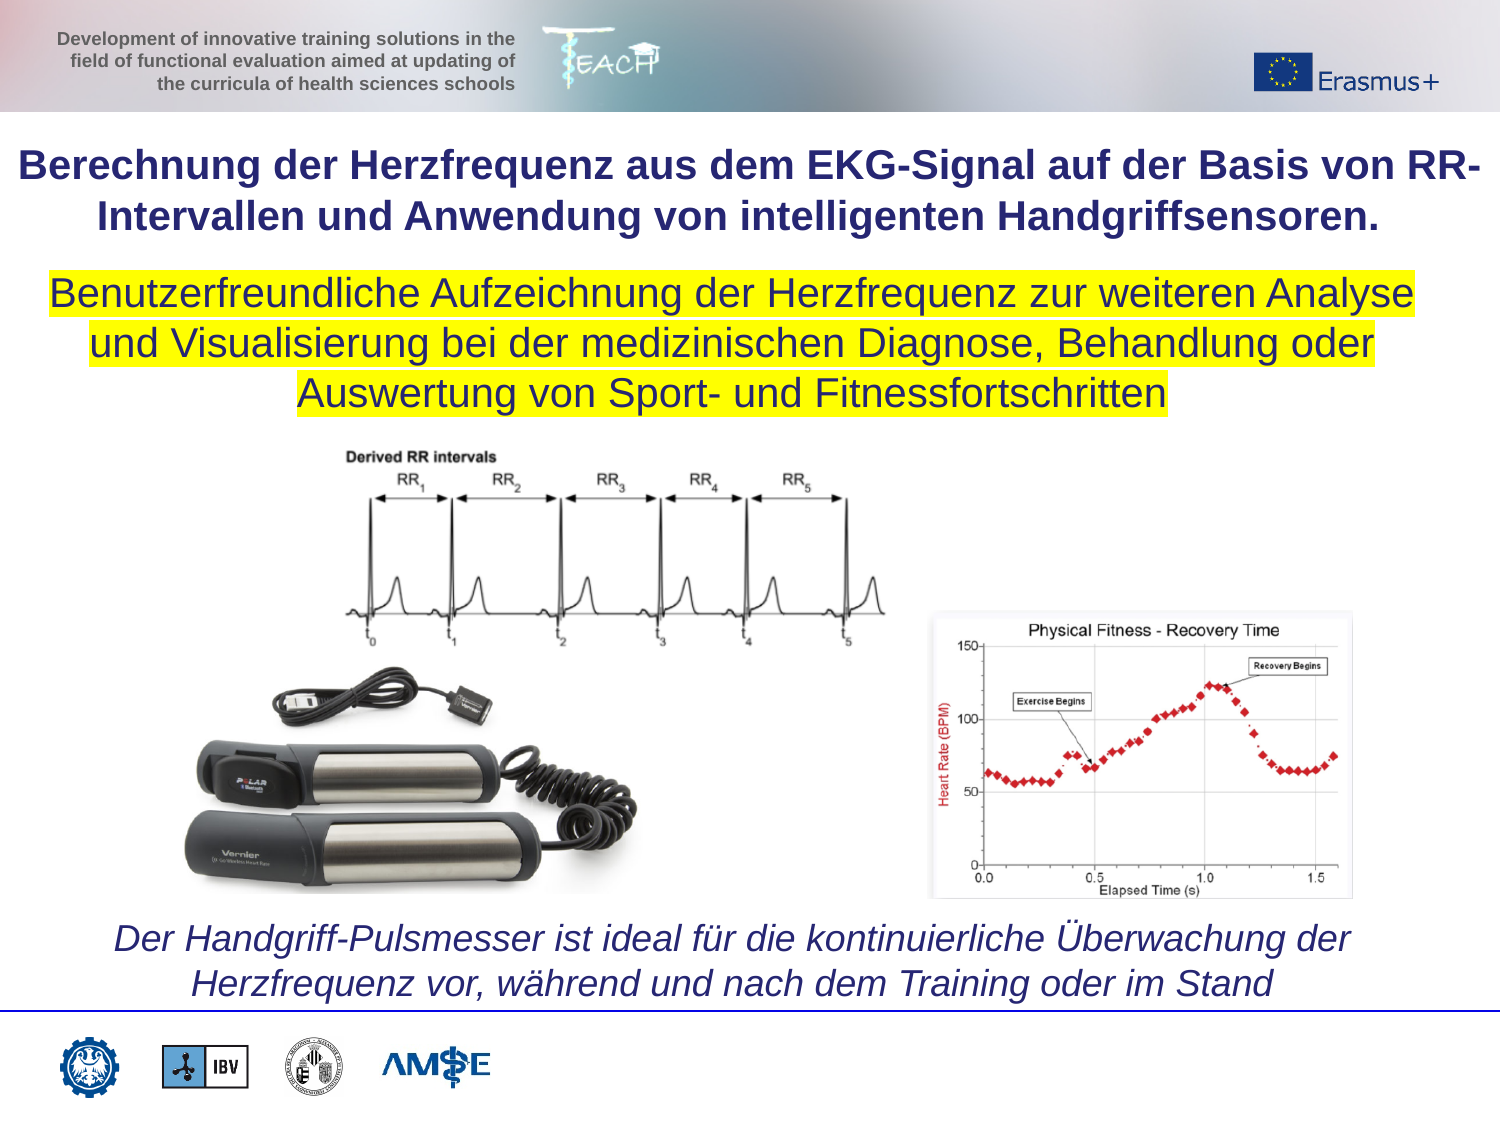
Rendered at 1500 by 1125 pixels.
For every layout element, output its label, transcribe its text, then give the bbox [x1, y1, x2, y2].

text_box Berechnung der Herzfrequenz aus dem EKG-Signal auf der Basis von RR-Intervallen und Anwendung von intelligenten Handgriffsensoren. [0, 130, 1500, 246]
picture [172, 425, 901, 894]
picture [0, 1, 1500, 112]
picture [926, 609, 1353, 900]
text_box Benutzerfreundliche Aufzeichnung der Herzfrequenz zur weiteren Analyse und Visualisierung bei der medizinischen Diagnose, Behandlung oder Auswertung von Sport- und Fitnessfortschritten [29, 258, 1436, 424]
text_box Der Handgriff-Pulsmesser ist ideal für die kontinuierliche Überwachung der Herzfrequenz vor, während und nach dem Training oder im Stand [29, 906, 1436, 1012]
picture [379, 1044, 491, 1089]
picture [161, 1044, 249, 1089]
picture [284, 1036, 344, 1097]
picture [53, 1035, 126, 1099]
